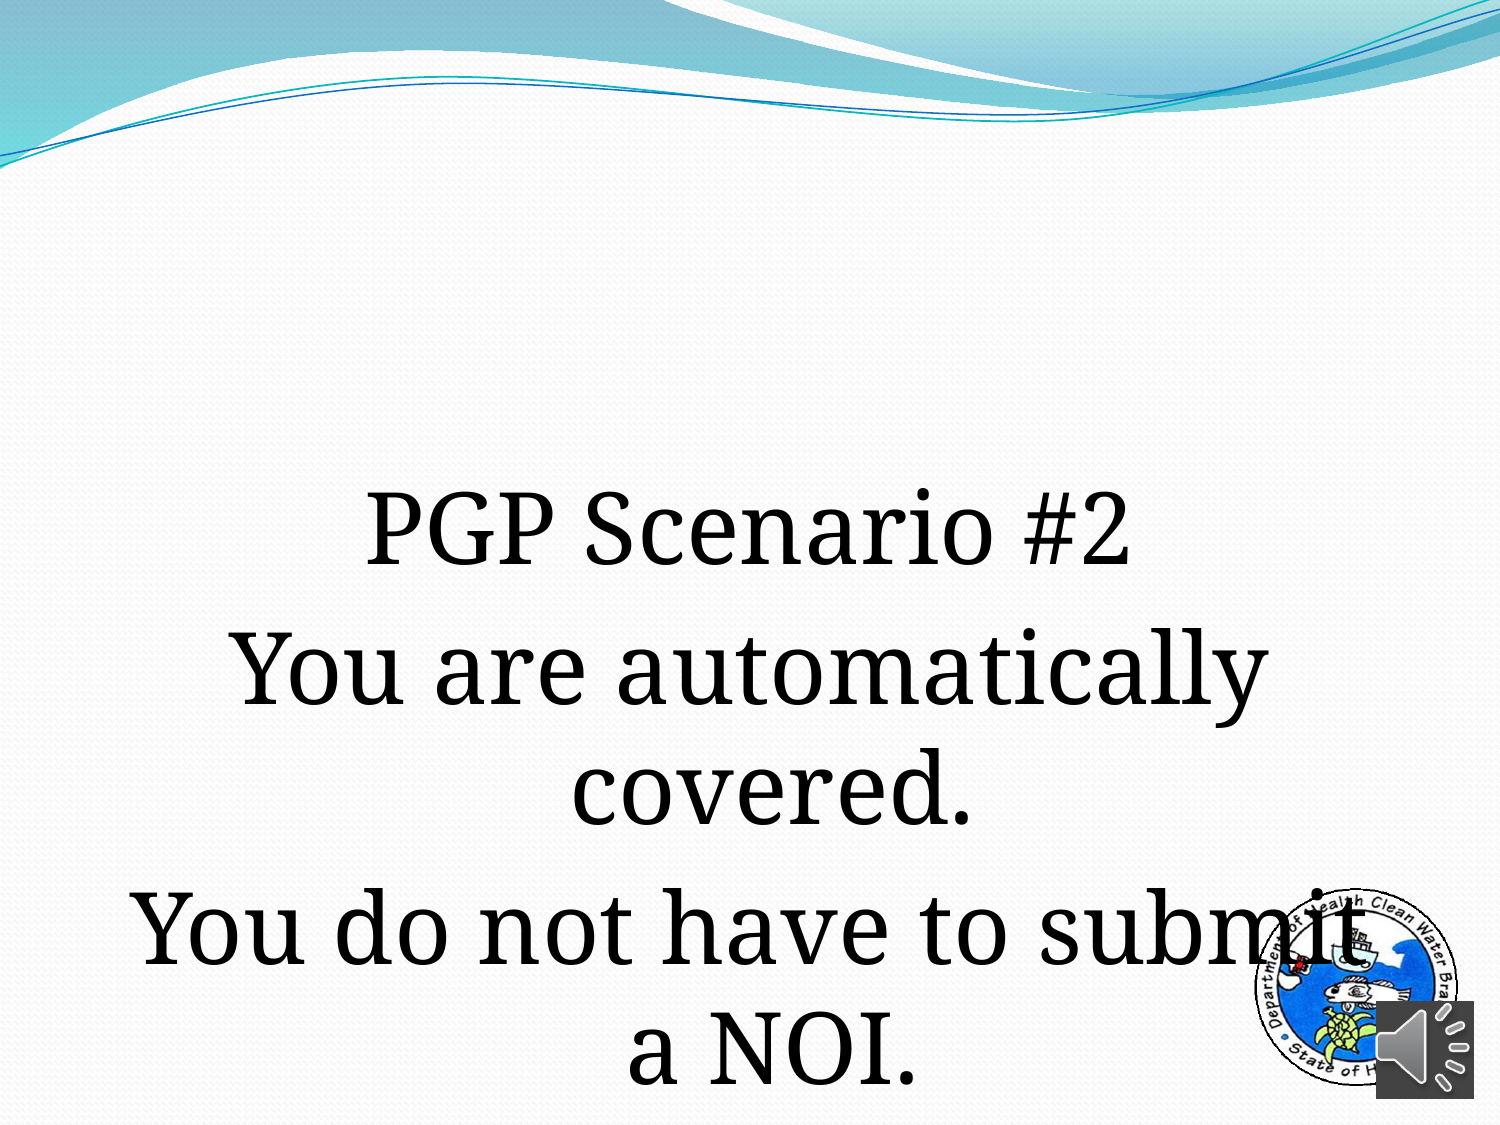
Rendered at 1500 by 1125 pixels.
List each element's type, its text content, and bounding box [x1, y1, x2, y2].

list PGP Scenario #2 You are automatically covered. You do not have to submit a NOI. [75, 317, 1425, 1038]
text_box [1367, 1001, 1374, 1038]
picture [1250, 1038, 1369, 1100]
picture [1374, 887, 1476, 1101]
